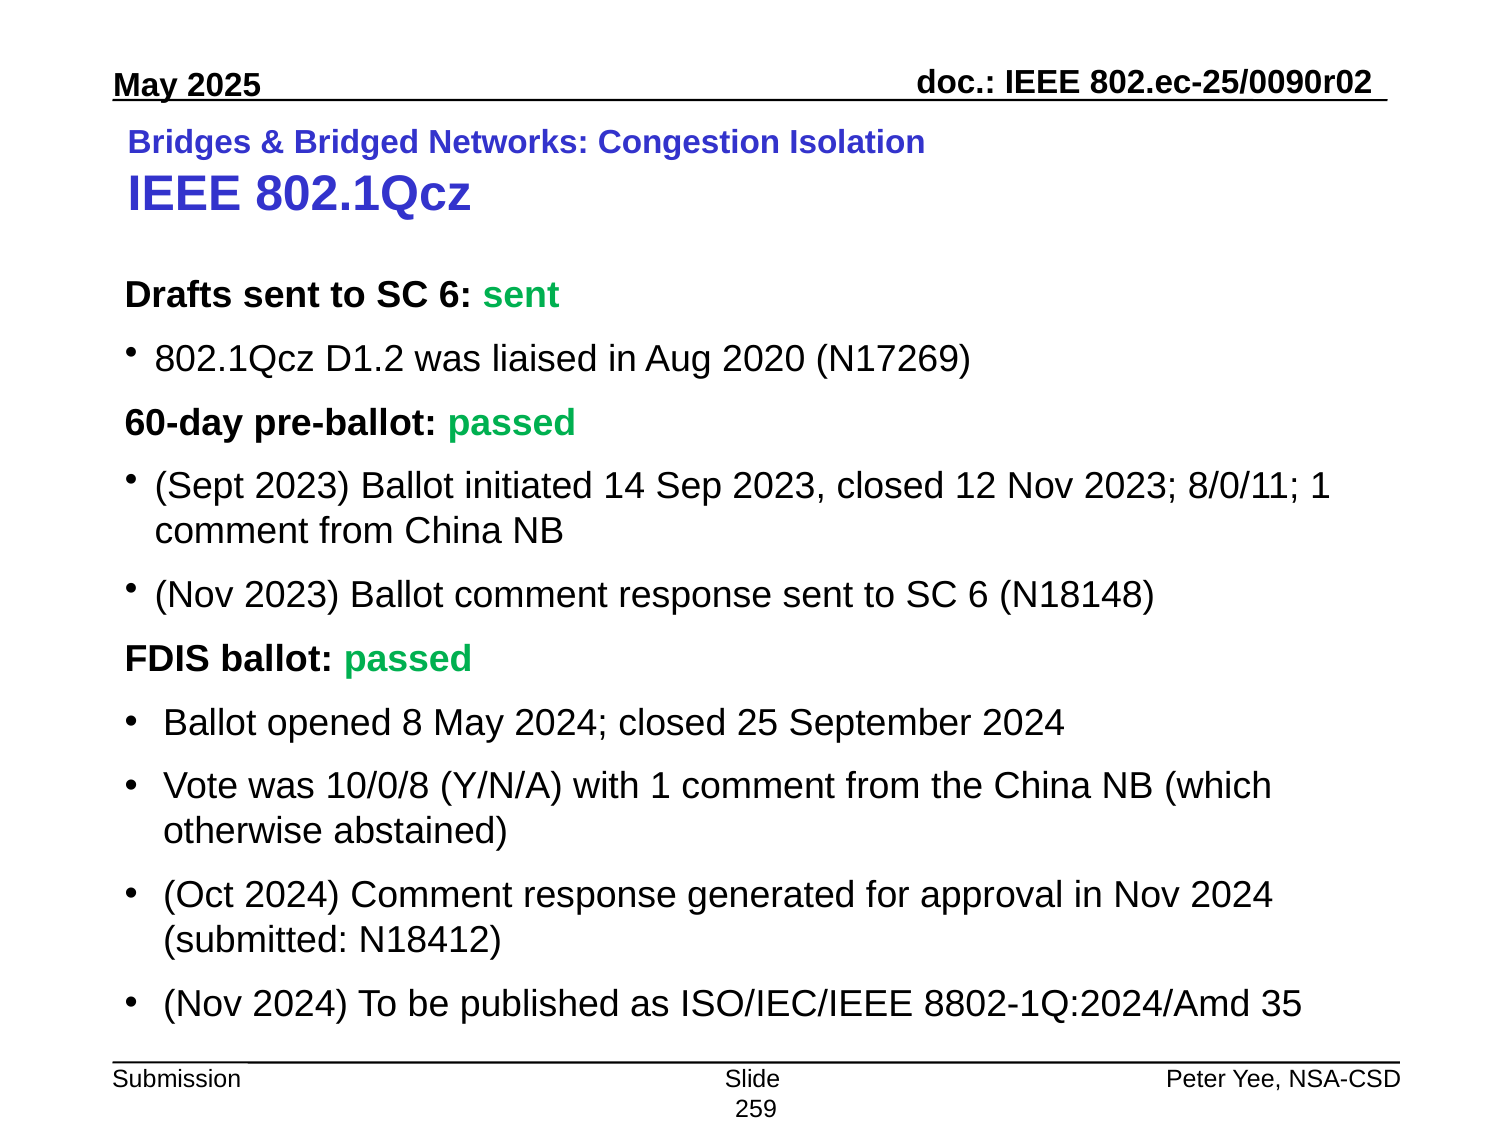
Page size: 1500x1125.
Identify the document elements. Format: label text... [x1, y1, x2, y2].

footer Peter Yee, NSA-CSD [1164, 1061, 1402, 1093]
title Bridges & Bridged Networks: Congestion Isolation IEEE 802.1Qcz [112, 112, 1388, 288]
slide_number Slide 259 [709, 1061, 803, 1093]
list Drafts sent to SC 6: sent 802.1Qcz D1.2 was liaised in Aug 2020 (N17269) 60-day pre-ballot: passed (Sept 2023) Ballot initiated 14 Sep 2023, closed 12 Nov 2023; 8/0/11; 1 comment from China NB (Nov 2023) Ballot comment response sent to SC 6 (N18148) FDIS ballot: passed Ballot opened 8 May 2024; closed 25 September 2024 Vote was 10/0/8 (Y/N/A) with 1 comment from the China NB (which otherwise abstained) (Oct 2024) Comment response generated for approval in Nov 2024 (submitted: N18412) (Nov 2024) To be published as ISO/IEC/IEEE 8802-1Q:2024/Amd 35 [109, 262, 1385, 938]
